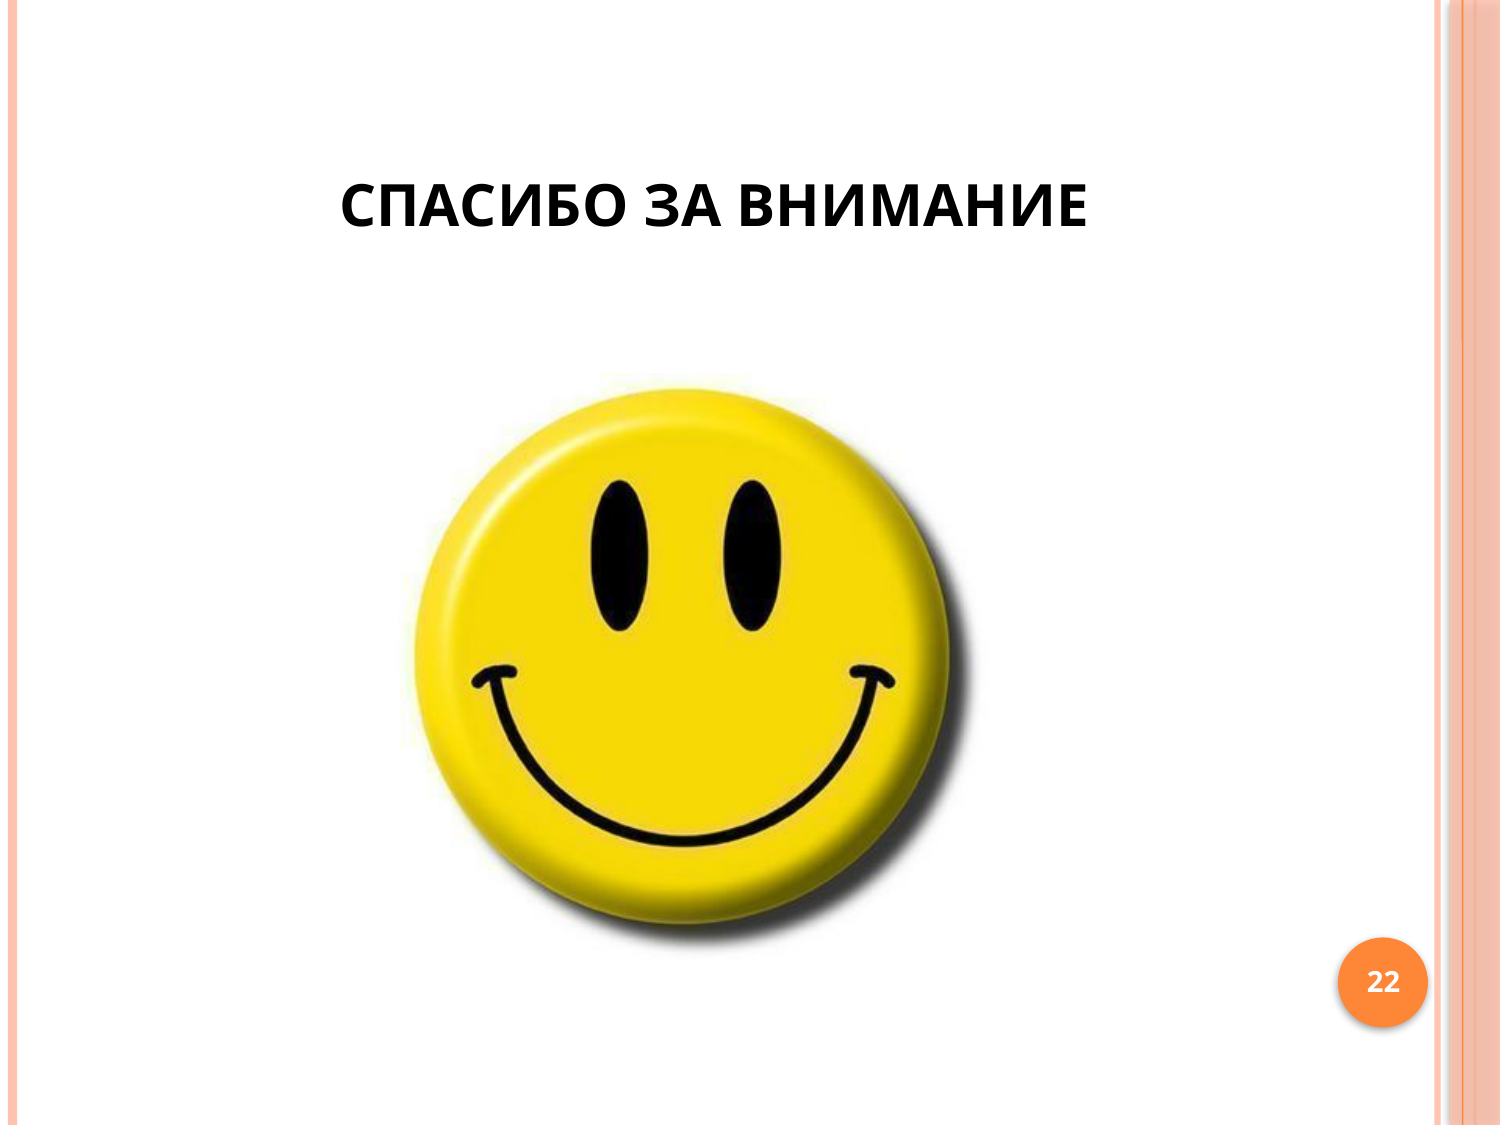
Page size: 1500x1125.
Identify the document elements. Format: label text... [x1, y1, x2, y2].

picture [300, 372, 1083, 960]
slide_number 22 [1333, 940, 1434, 1027]
text_box СПАСИБО ЗА ВНИМАНИЕ [324, 160, 1128, 246]
